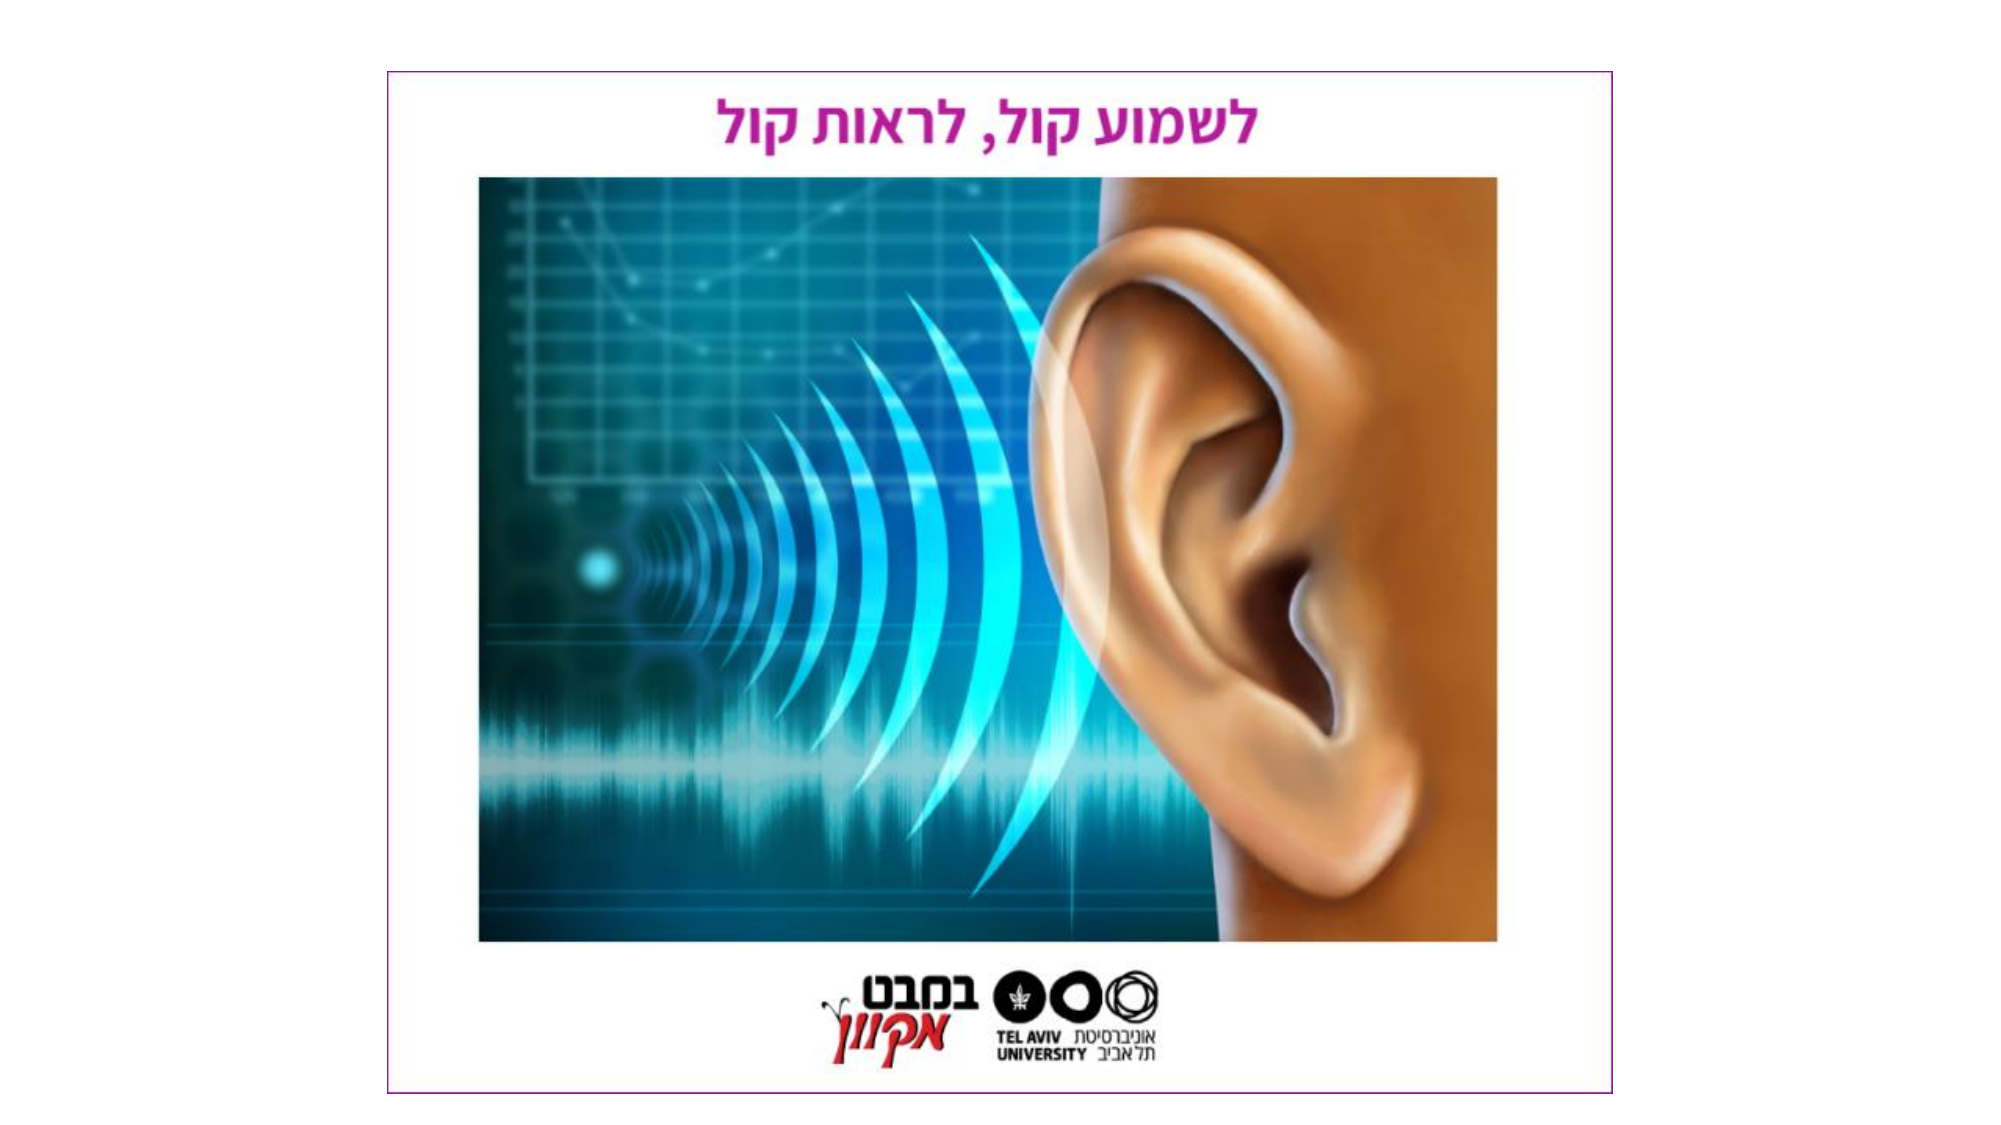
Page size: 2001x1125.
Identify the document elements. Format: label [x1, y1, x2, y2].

list [387, 71, 1613, 1094]
